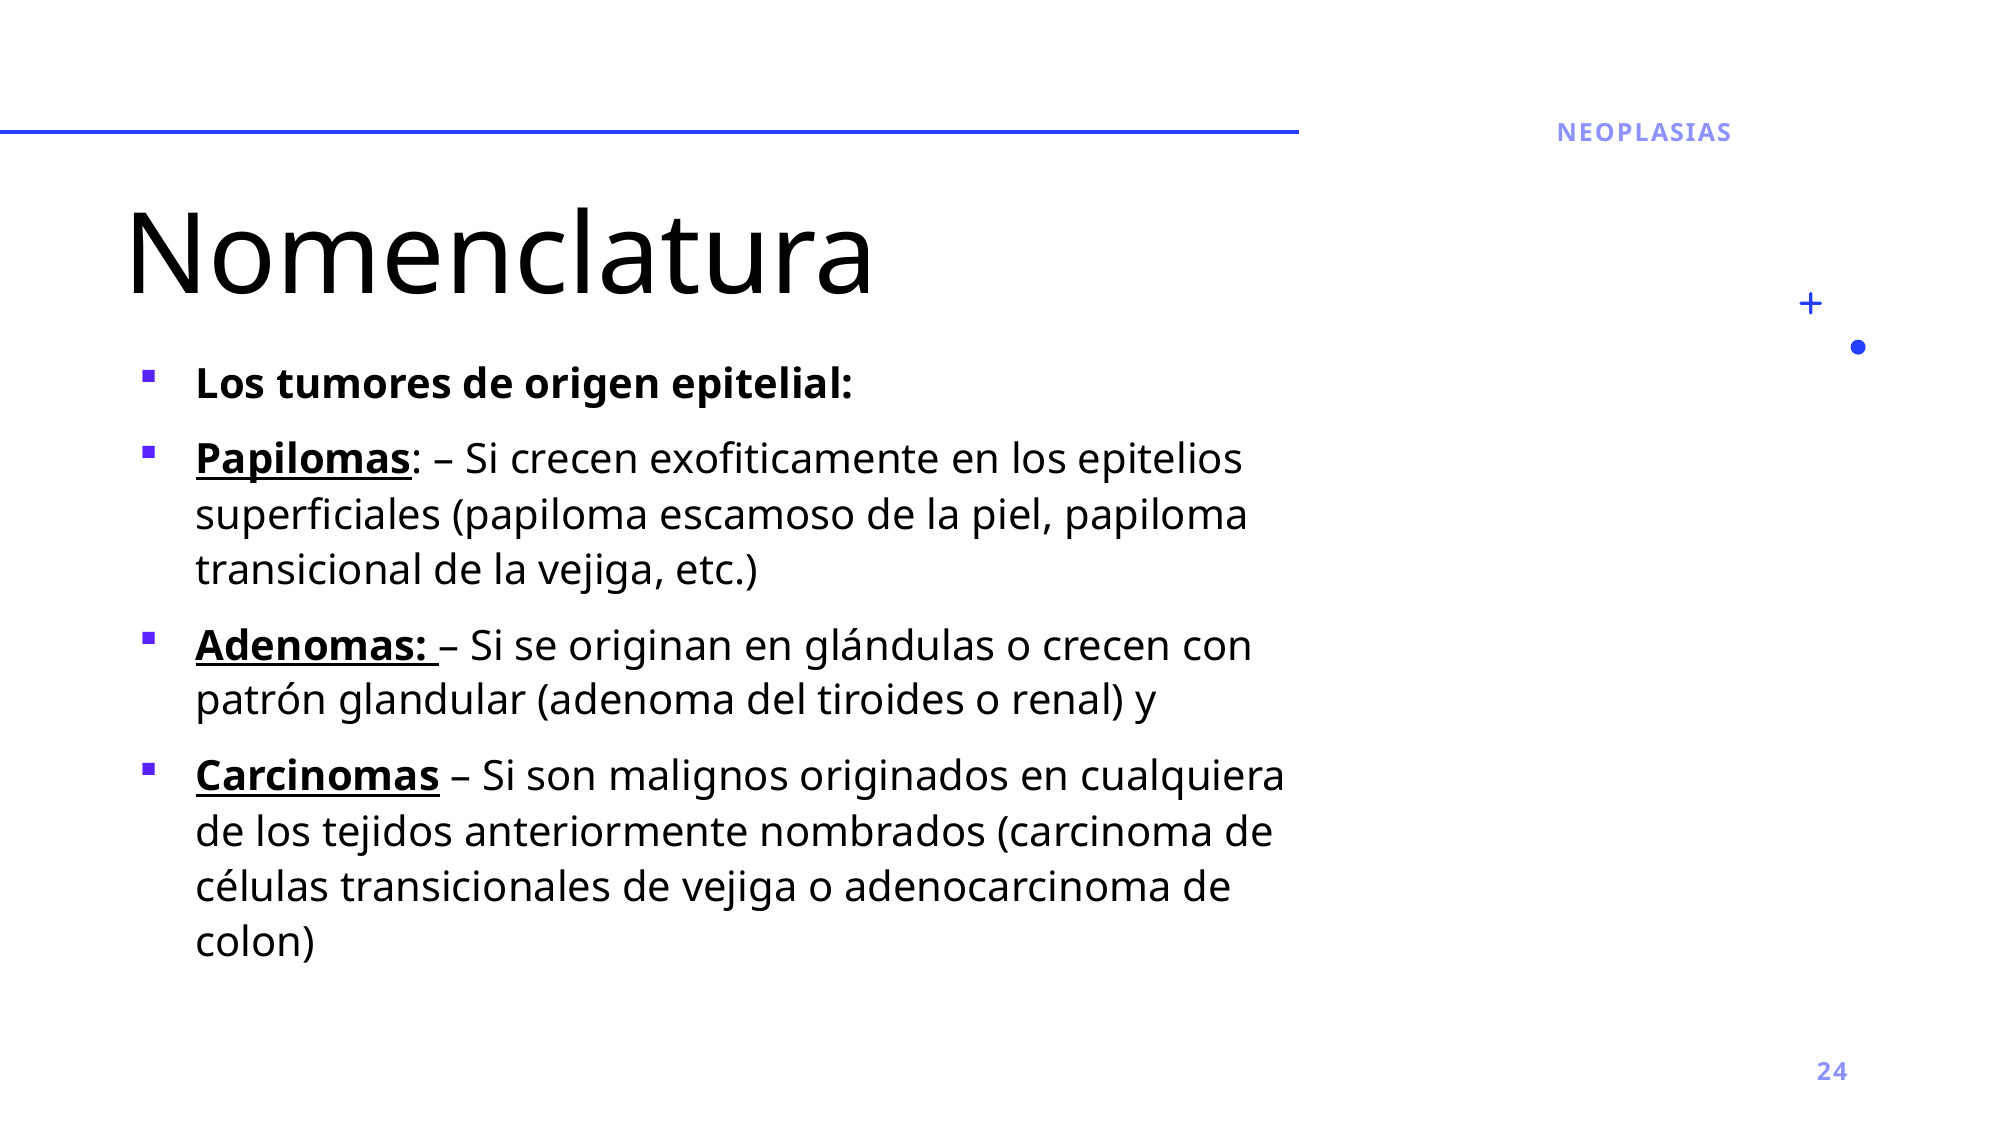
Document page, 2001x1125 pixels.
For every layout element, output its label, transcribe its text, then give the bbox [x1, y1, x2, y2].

title Nomenclatura [108, 131, 1124, 326]
list Los tumores de origen epitelial: Papilomas: – Si crecen exofiticamente en los epitelios superficiales (papiloma escamoso de la piel, papiloma transicional de la vejiga, etc.) Adenomas: – Si se originan en glándulas o crecen con patrón glandular (adenoma del tiroides o renal) y Carcinomas – Si son malignos originados en cualquiera de los tejidos anteriormente nombrados (carcinoma de células transicionales de vejiga o adenocarcinoma de colon) [124, 343, 1307, 1023]
footer Neoplasias [1306, 101, 1982, 162]
slide_number 24 [1412, 1042, 1863, 1103]
